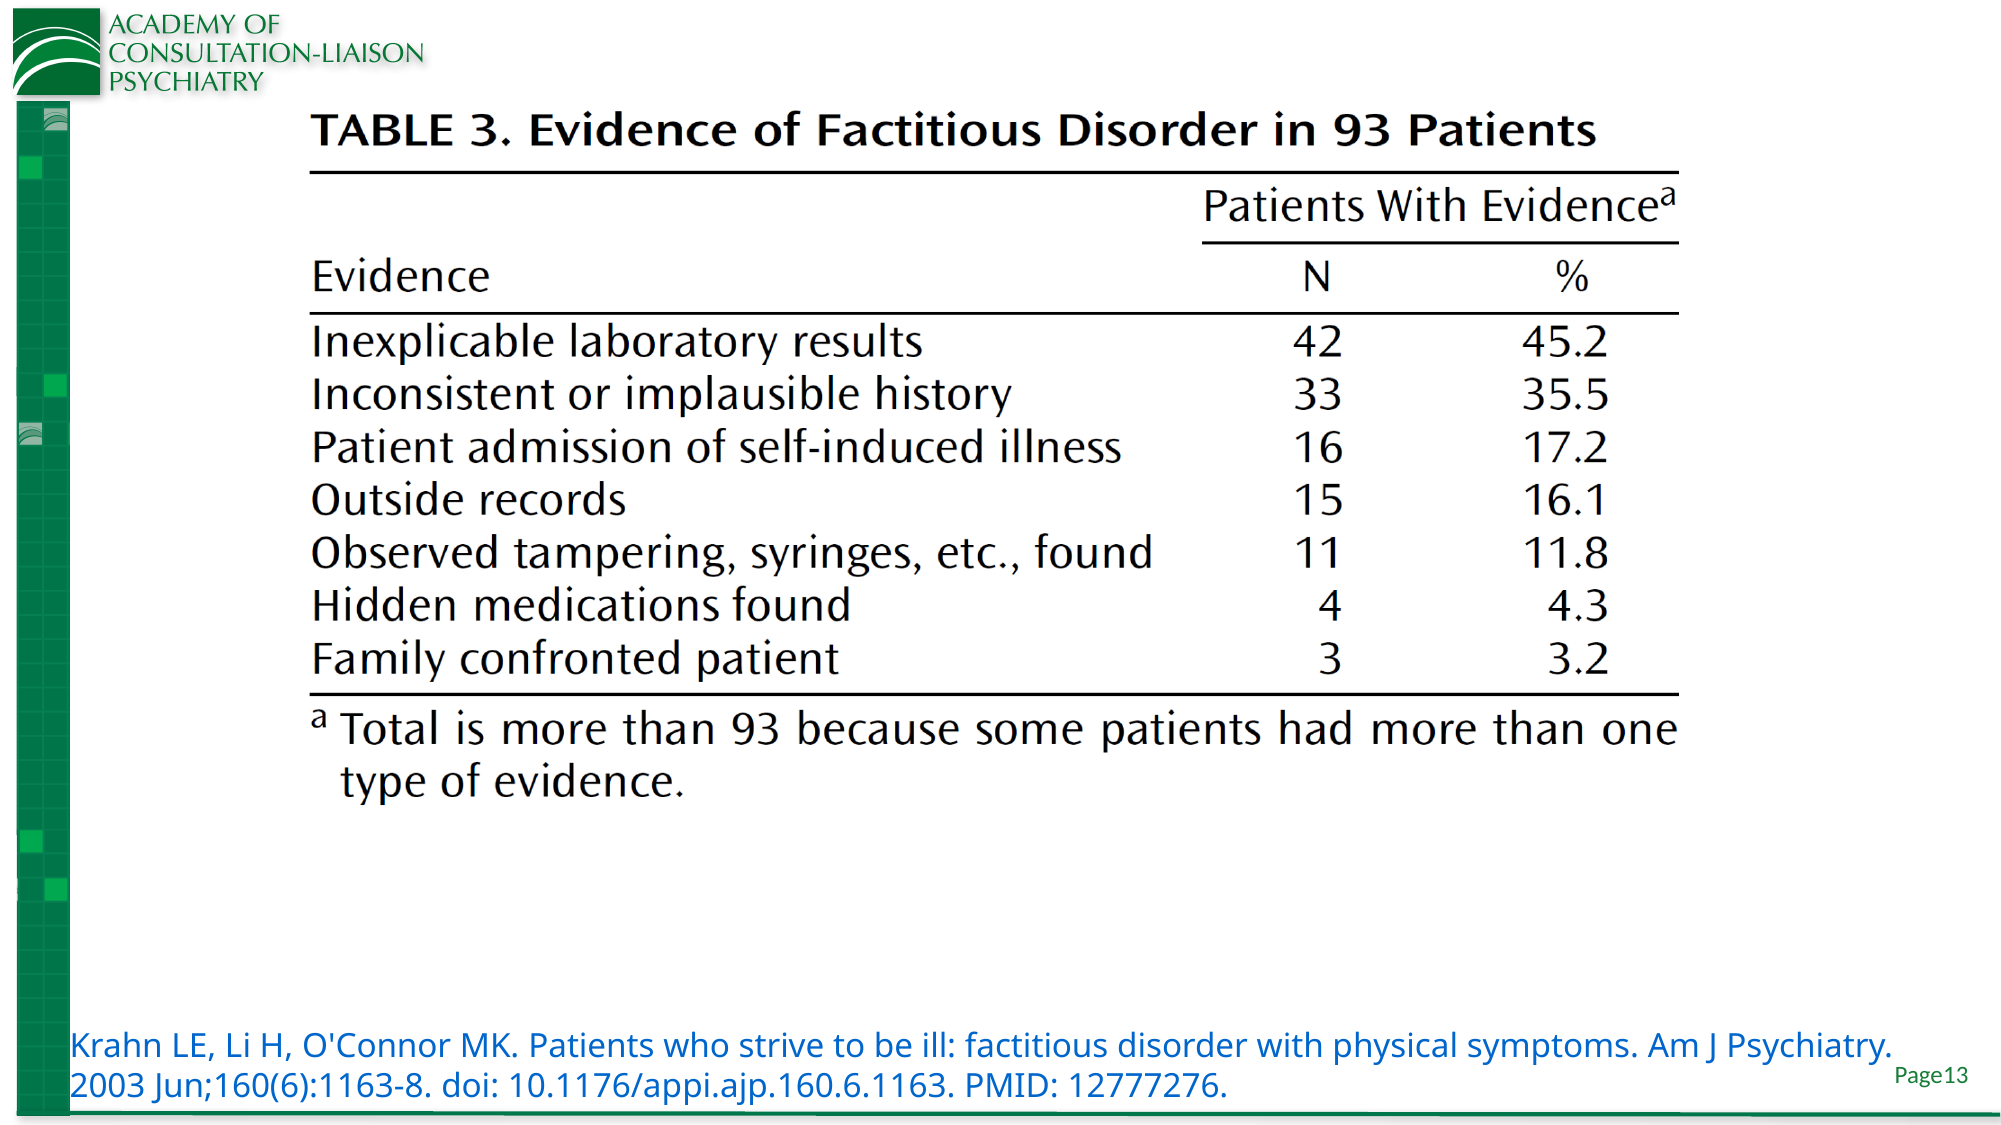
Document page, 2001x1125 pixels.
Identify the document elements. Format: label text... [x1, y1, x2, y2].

picture [16, 101, 70, 1110]
text_box Krahn LE, Li H, O'Connor MK. Patients who strive to be ill: factitious disorder with physical symptoms. Am J Psychiatry. 2003 Jun;160(6):1163-8. doi: 10.1176/appi.ajp.160.6.1163. PMID: 12777276. [49, 1003, 1951, 1124]
picture [13, 8, 1706, 821]
